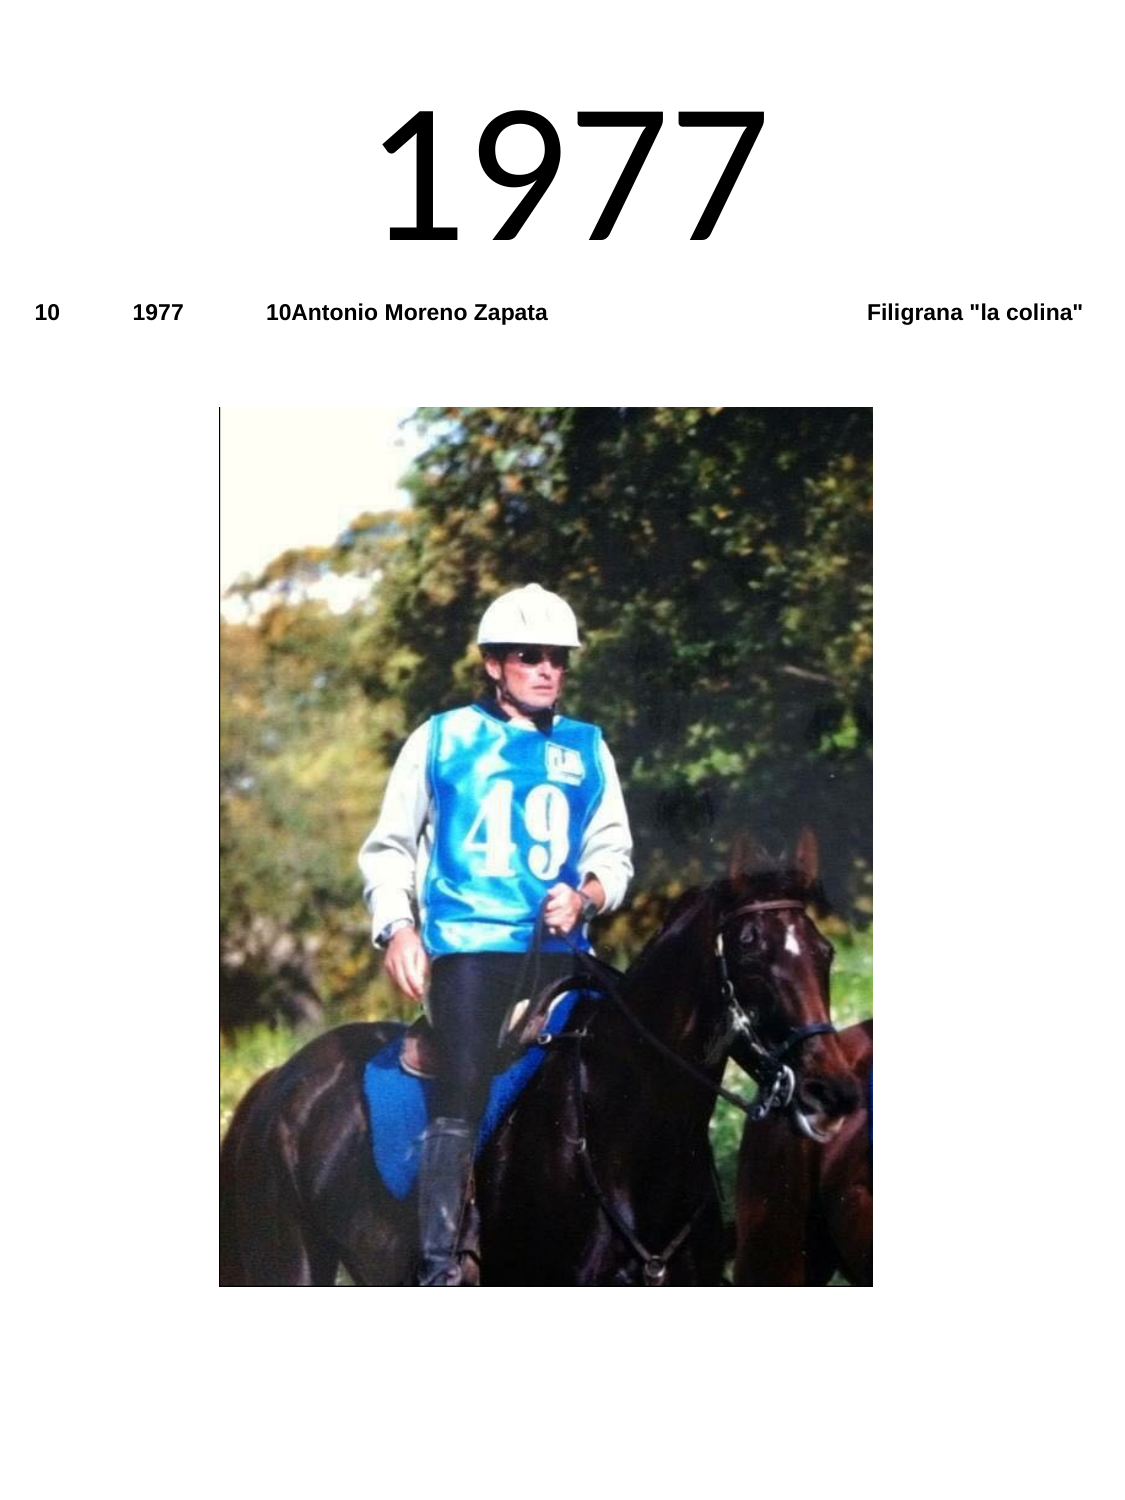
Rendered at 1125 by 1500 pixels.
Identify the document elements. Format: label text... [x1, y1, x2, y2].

picture [219, 407, 873, 1287]
title 1977 [90, 0, 1047, 266]
table_header 10 [184, 266, 291, 325]
table_header Antonio Moreno Zapata [291, 266, 867, 325]
table_header 10 [0, 266, 60, 325]
table_header 1977 [60, 266, 184, 325]
table_header Filigrana "la colina" [867, 266, 1125, 325]
